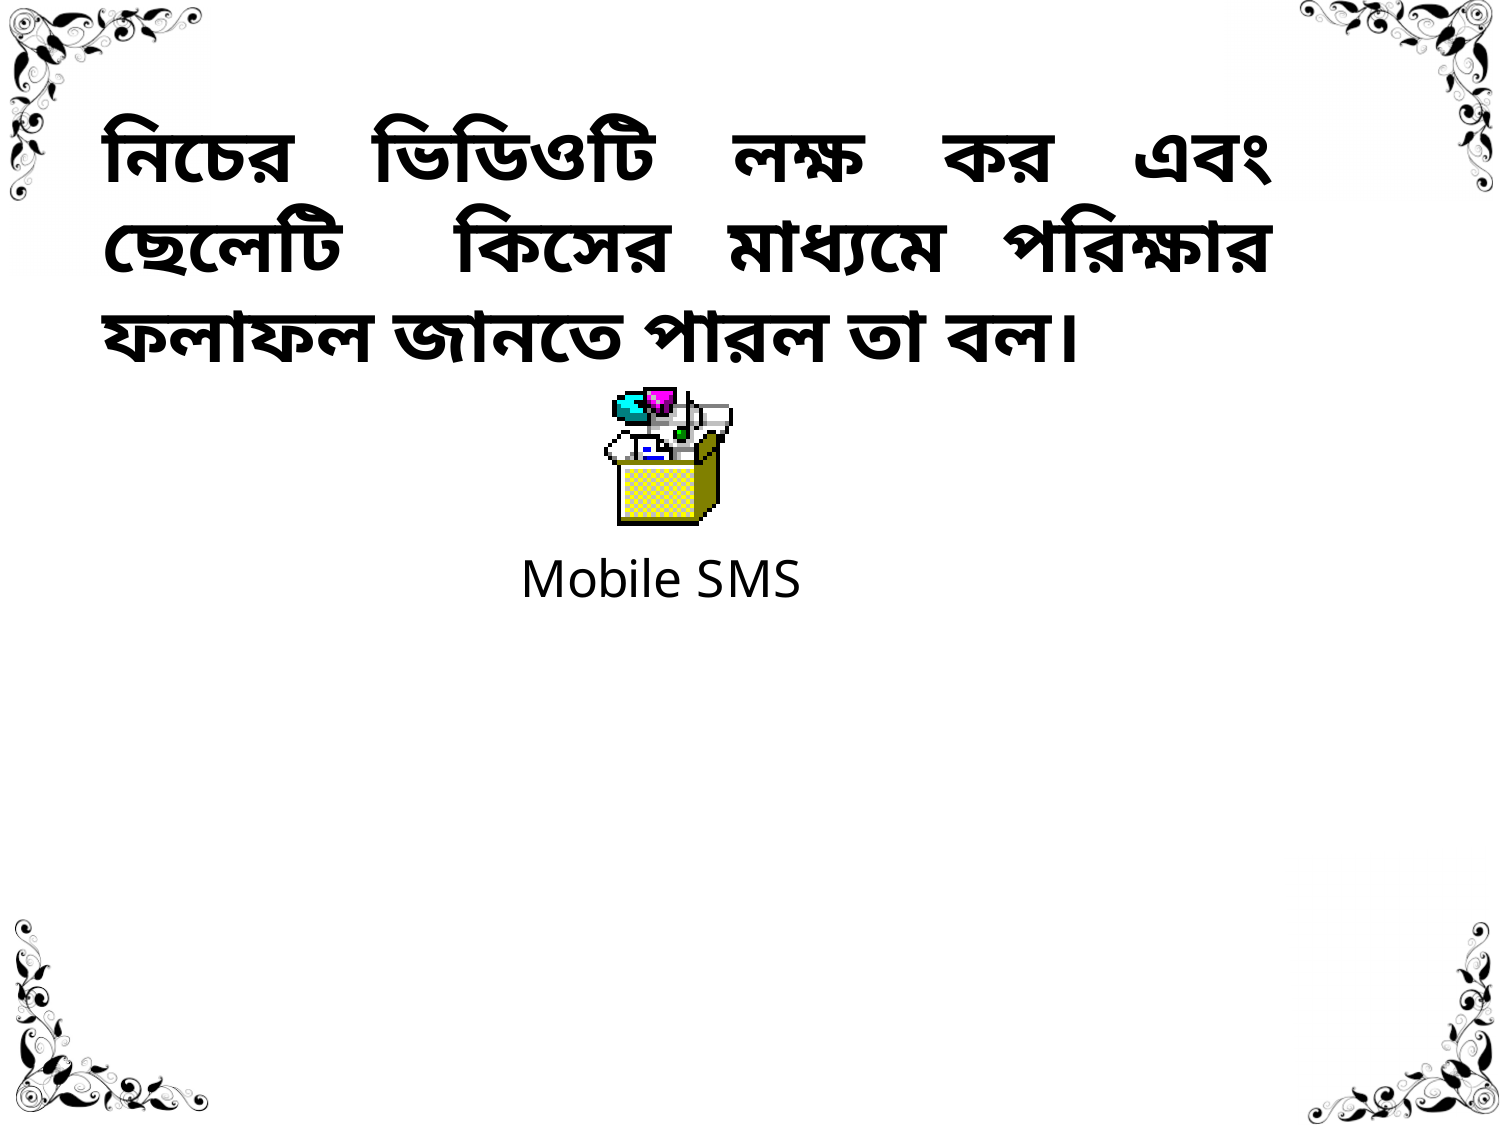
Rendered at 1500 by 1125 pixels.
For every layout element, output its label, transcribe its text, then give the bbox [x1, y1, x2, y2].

picture [10, 8, 211, 276]
picture [1225, 0, 1493, 201]
text_box নিচের ভিডিওটি লক্ষ কর এবং ছেলেটি কিসের মাধ্যমে পরিক্ষার ফলাফল জানতে পারল তা বল। [87, 99, 1288, 385]
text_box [462, 387, 876, 736]
picture [1285, 847, 1499, 1124]
picture [15, 910, 284, 1112]
